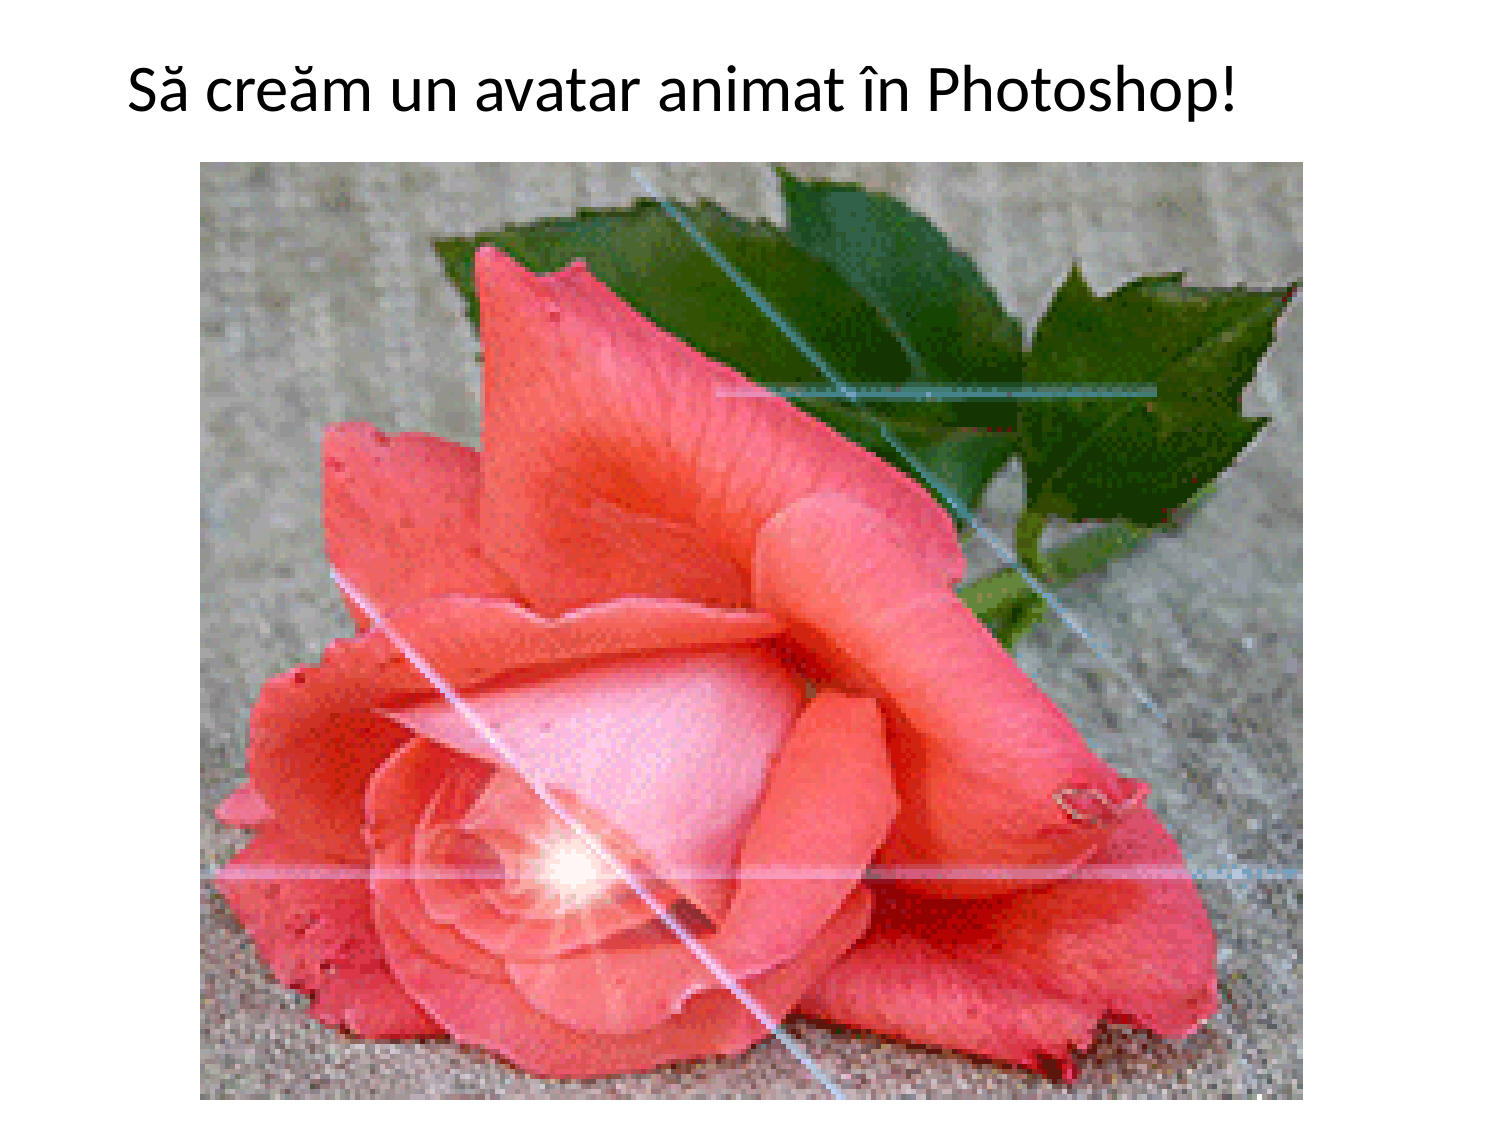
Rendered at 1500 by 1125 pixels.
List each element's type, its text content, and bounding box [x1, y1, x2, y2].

picture [199, 162, 1304, 1101]
list Să creăm un avatar animat în Photoshop! [112, 37, 1500, 263]
